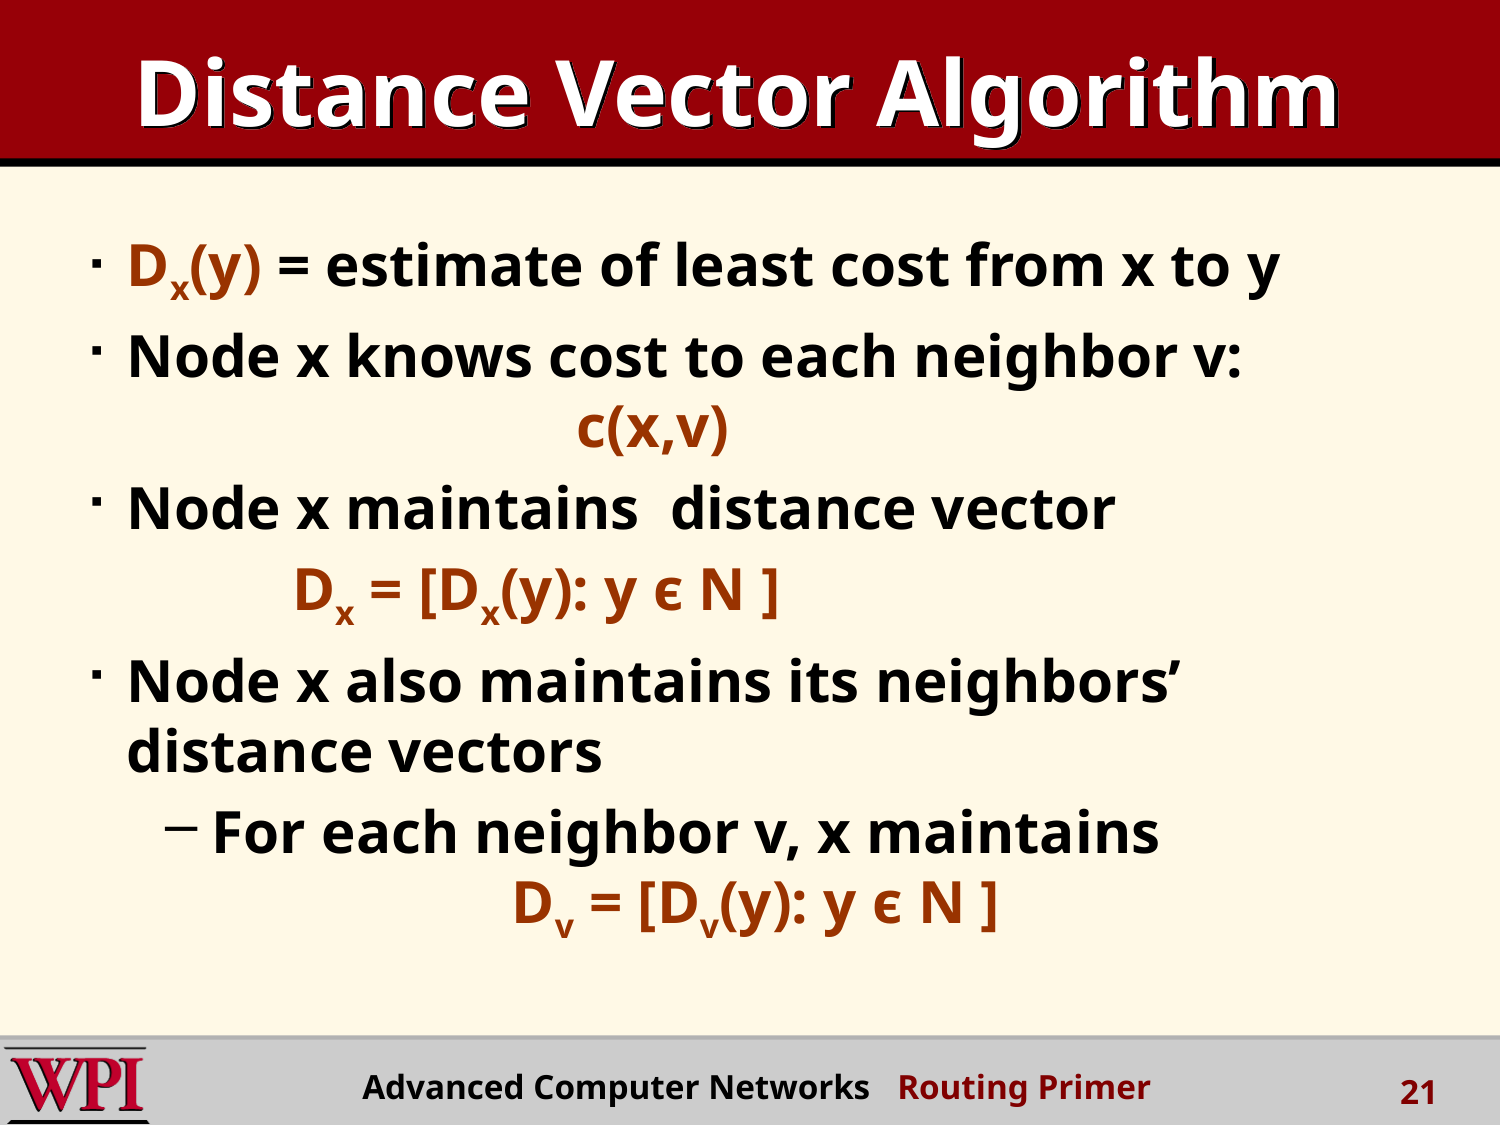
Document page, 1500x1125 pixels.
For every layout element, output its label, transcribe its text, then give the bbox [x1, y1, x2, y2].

picture [0, 1040, 1500, 1125]
picture [0, 0, 1500, 158]
footer Advanced Computer Networks Routing Primer [210, 1058, 1304, 1107]
picture [0, 167, 1500, 1035]
title Distance Vector Algorithm [29, 18, 1471, 150]
slide_number 21 [1344, 1063, 1495, 1102]
text_box Dx(y) = estimate of least cost from x to y Node x knows cost to each neighbor v: c(x,v) Node x maintains distance vector Dx = [Dx(y): y є N ] Node x also maintains its neighbors’ distance vectors For each neighbor v, x maintains Dv = [Dv(y): y є N ] [74, 220, 1425, 1008]
